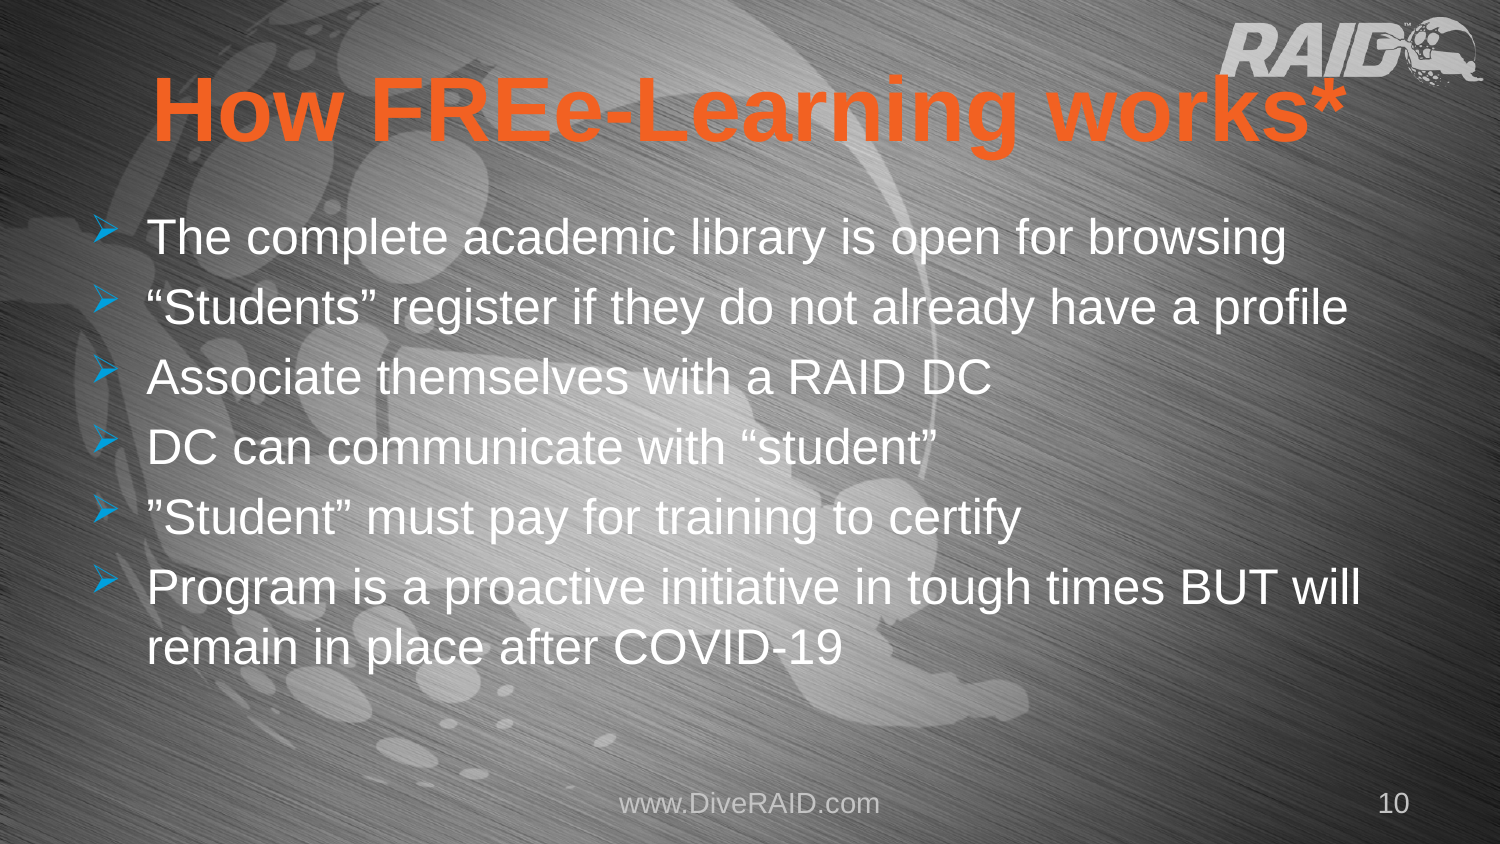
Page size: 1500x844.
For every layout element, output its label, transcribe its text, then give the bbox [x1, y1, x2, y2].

footer www.DiveRAID.com [512, 768, 988, 828]
picture [0, 0, 1500, 844]
list The complete academic library is open for browsing “Students” register if they do not already have a profile Associate themselves with a RAID DC DC can communicate with “student” ”Student” must pay for training to certify Program is a proactive initiative in tough times BUT will remain in place after COVID-19 [74, 196, 1426, 754]
title How FREe-Learning works* [74, 33, 1426, 175]
slide_number 10 [1074, 768, 1426, 828]
